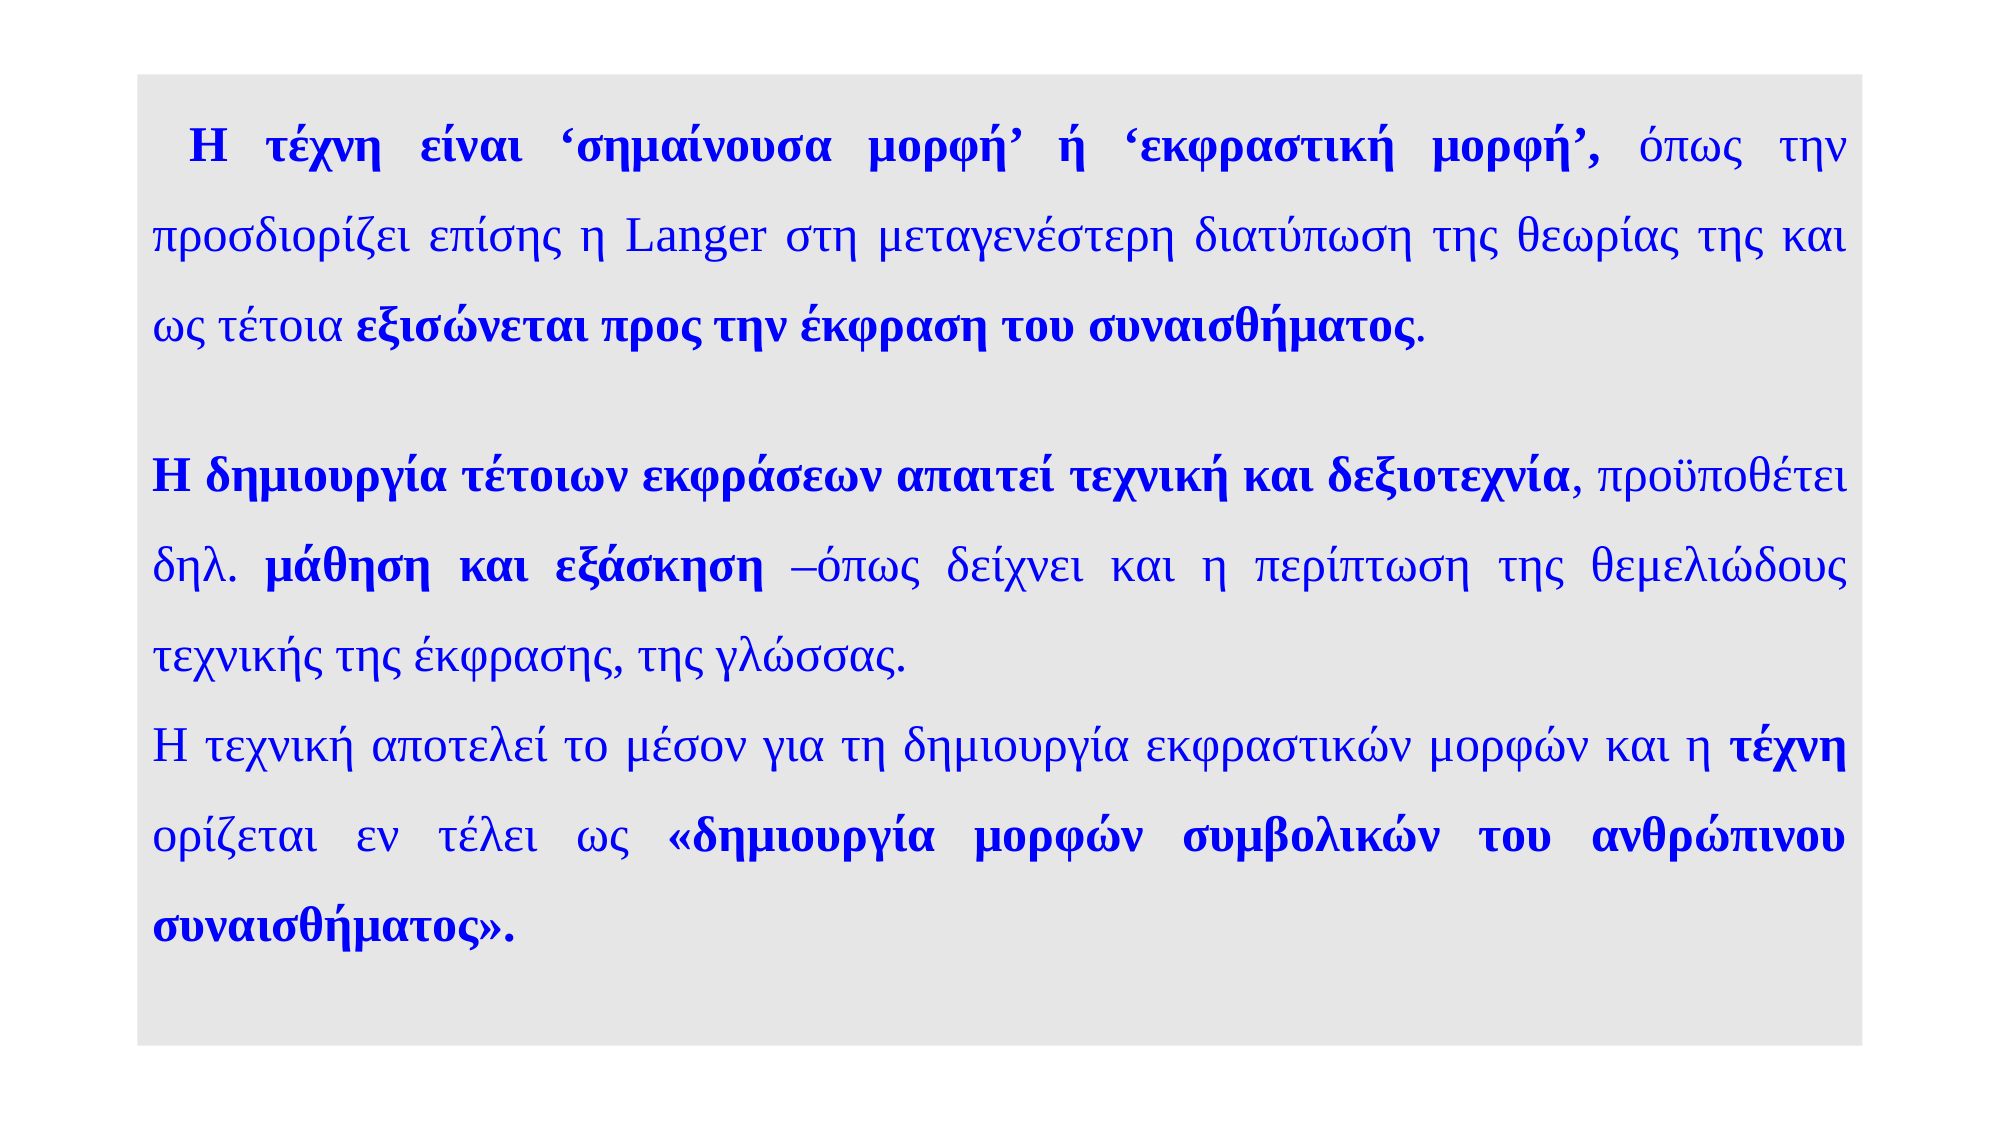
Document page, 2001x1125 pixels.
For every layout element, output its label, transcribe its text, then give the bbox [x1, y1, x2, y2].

list Η τέχνη είναι ‘σημαίνουσα μορφή’ ή ‘εκφραστική μορφή’, όπως την προσδιορίζει επίσης η Langer στη μεταγενέστερη διατύπωση της θεωρίας της και ως τέτοια εξισώνεται προς την έκφραση του συναισθήματος. Η δημιουργία τέτοιων εκφράσεων απαιτεί τεχνική και δεξιοτεχνία, προϋποθέτει δηλ. μάθηση και εξάσκηση –όπως δείχνει και η περίπτωση της θεμελιώδους τεχνικής της έκφρασης, της γλώσσας. Η τεχνική αποτελεί το μέσον για τη δημιουργία εκφραστικών μορφών και η τέχνη ορίζεται εν τέλει ως «δημιουργία μορφών συμβολικών του ανθρώπινου συναισθήματος». [137, 74, 1863, 1046]
